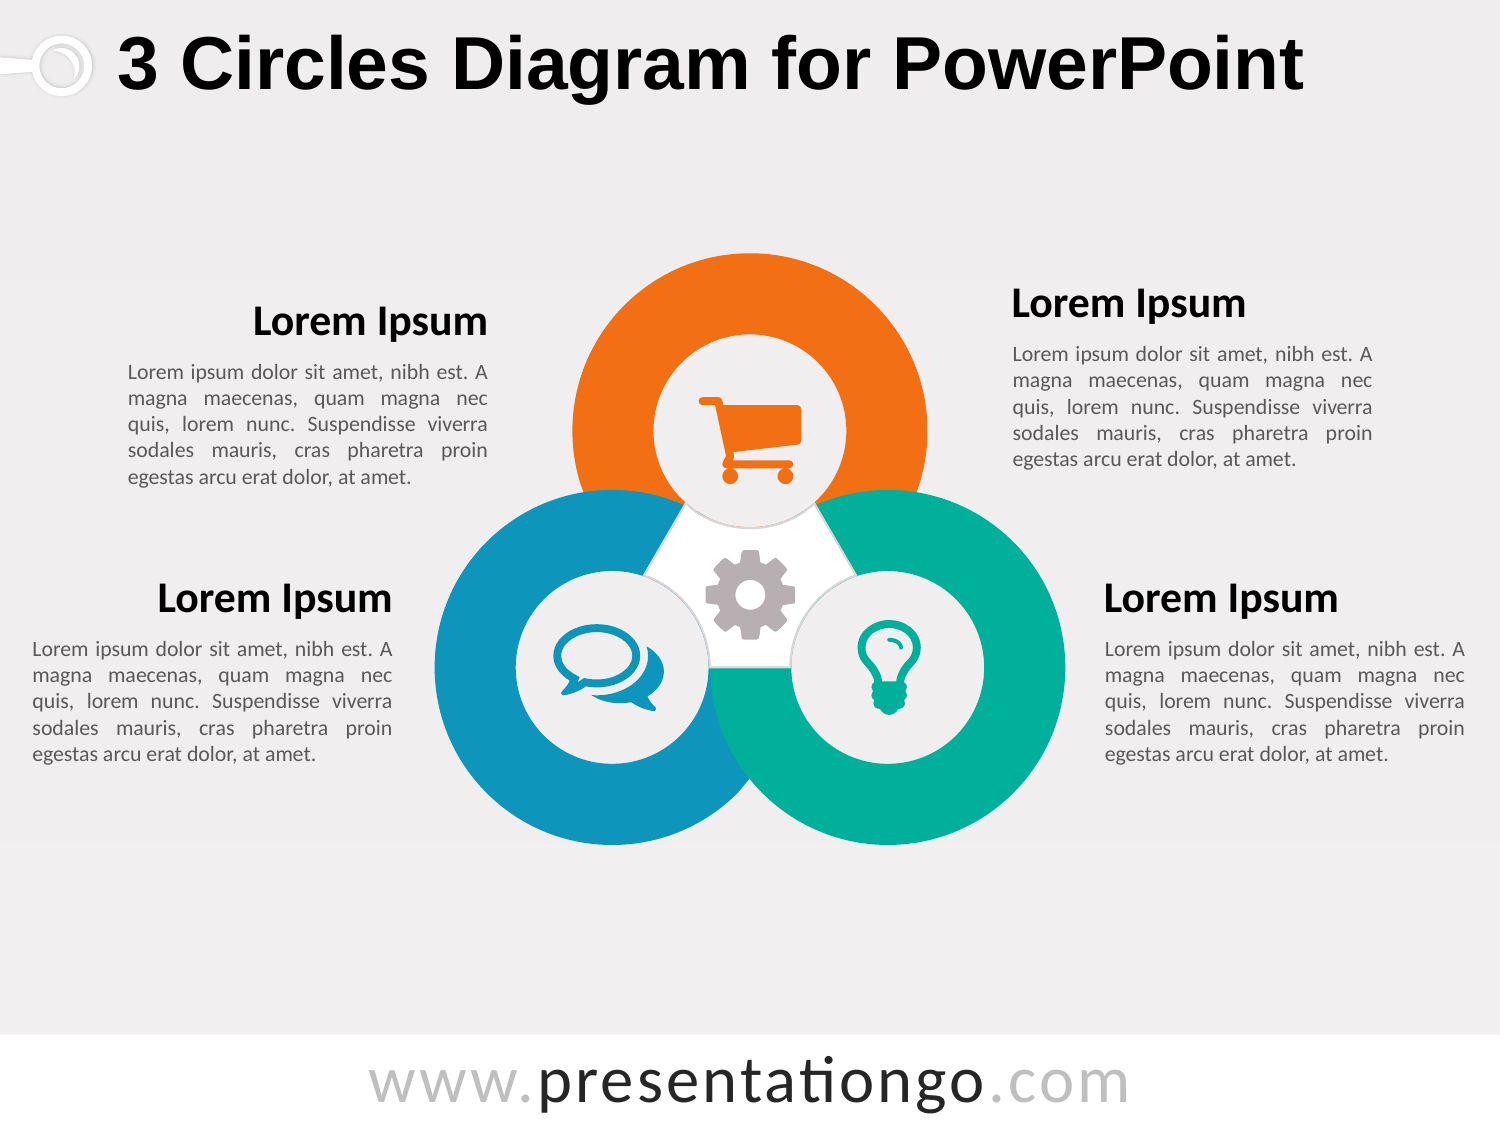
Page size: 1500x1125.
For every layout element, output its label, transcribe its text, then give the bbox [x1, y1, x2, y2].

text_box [126, 283, 489, 497]
title 3 Circles Diagram for PowerPoint [103, 17, 1397, 139]
text_box [642, 501, 858, 669]
text_box [856, 618, 922, 716]
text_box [1103, 560, 1466, 775]
text_box [710, 489, 1066, 845]
text_box [697, 396, 803, 486]
text_box [590, 644, 665, 713]
text_box [572, 253, 928, 504]
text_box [31, 560, 393, 775]
text_box [704, 549, 797, 641]
text_box [434, 489, 749, 845]
text_box [552, 623, 642, 697]
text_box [1011, 265, 1374, 480]
